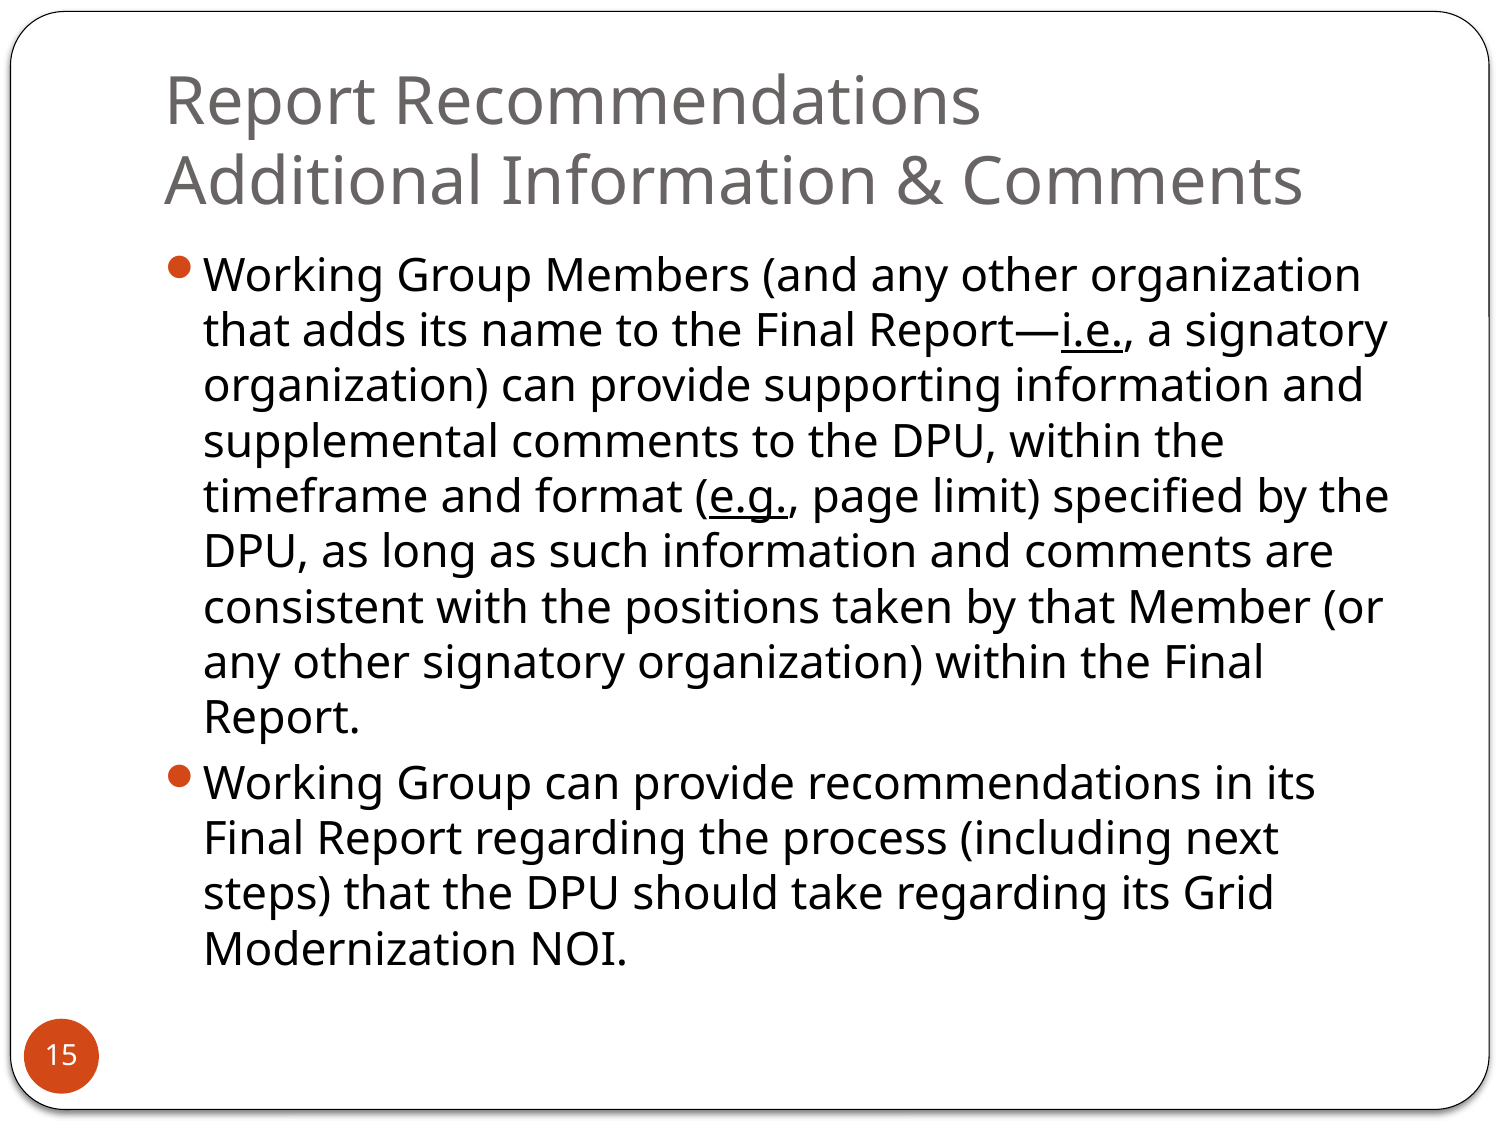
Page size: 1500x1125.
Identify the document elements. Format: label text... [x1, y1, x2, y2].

list Working Group Members (and any other organization that adds its name to the Final Report—i.e., a signatory organization) can provide supporting information and supplemental comments to the DPU, within the timeframe and format (e.g., page limit) specified by the DPU, as long as such information and comments are consistent with the positions taken by that Member (or any other signatory organization) within the Final Report. Working Group can provide recommendations in its Final Report regarding the process (including next steps) that the DPU should take regarding its Grid Modernization NOI. [150, 237, 1425, 988]
slide_number 15 [23, 1018, 99, 1094]
title Report Recommendations Additional Information & Comments [150, 45, 1425, 233]
